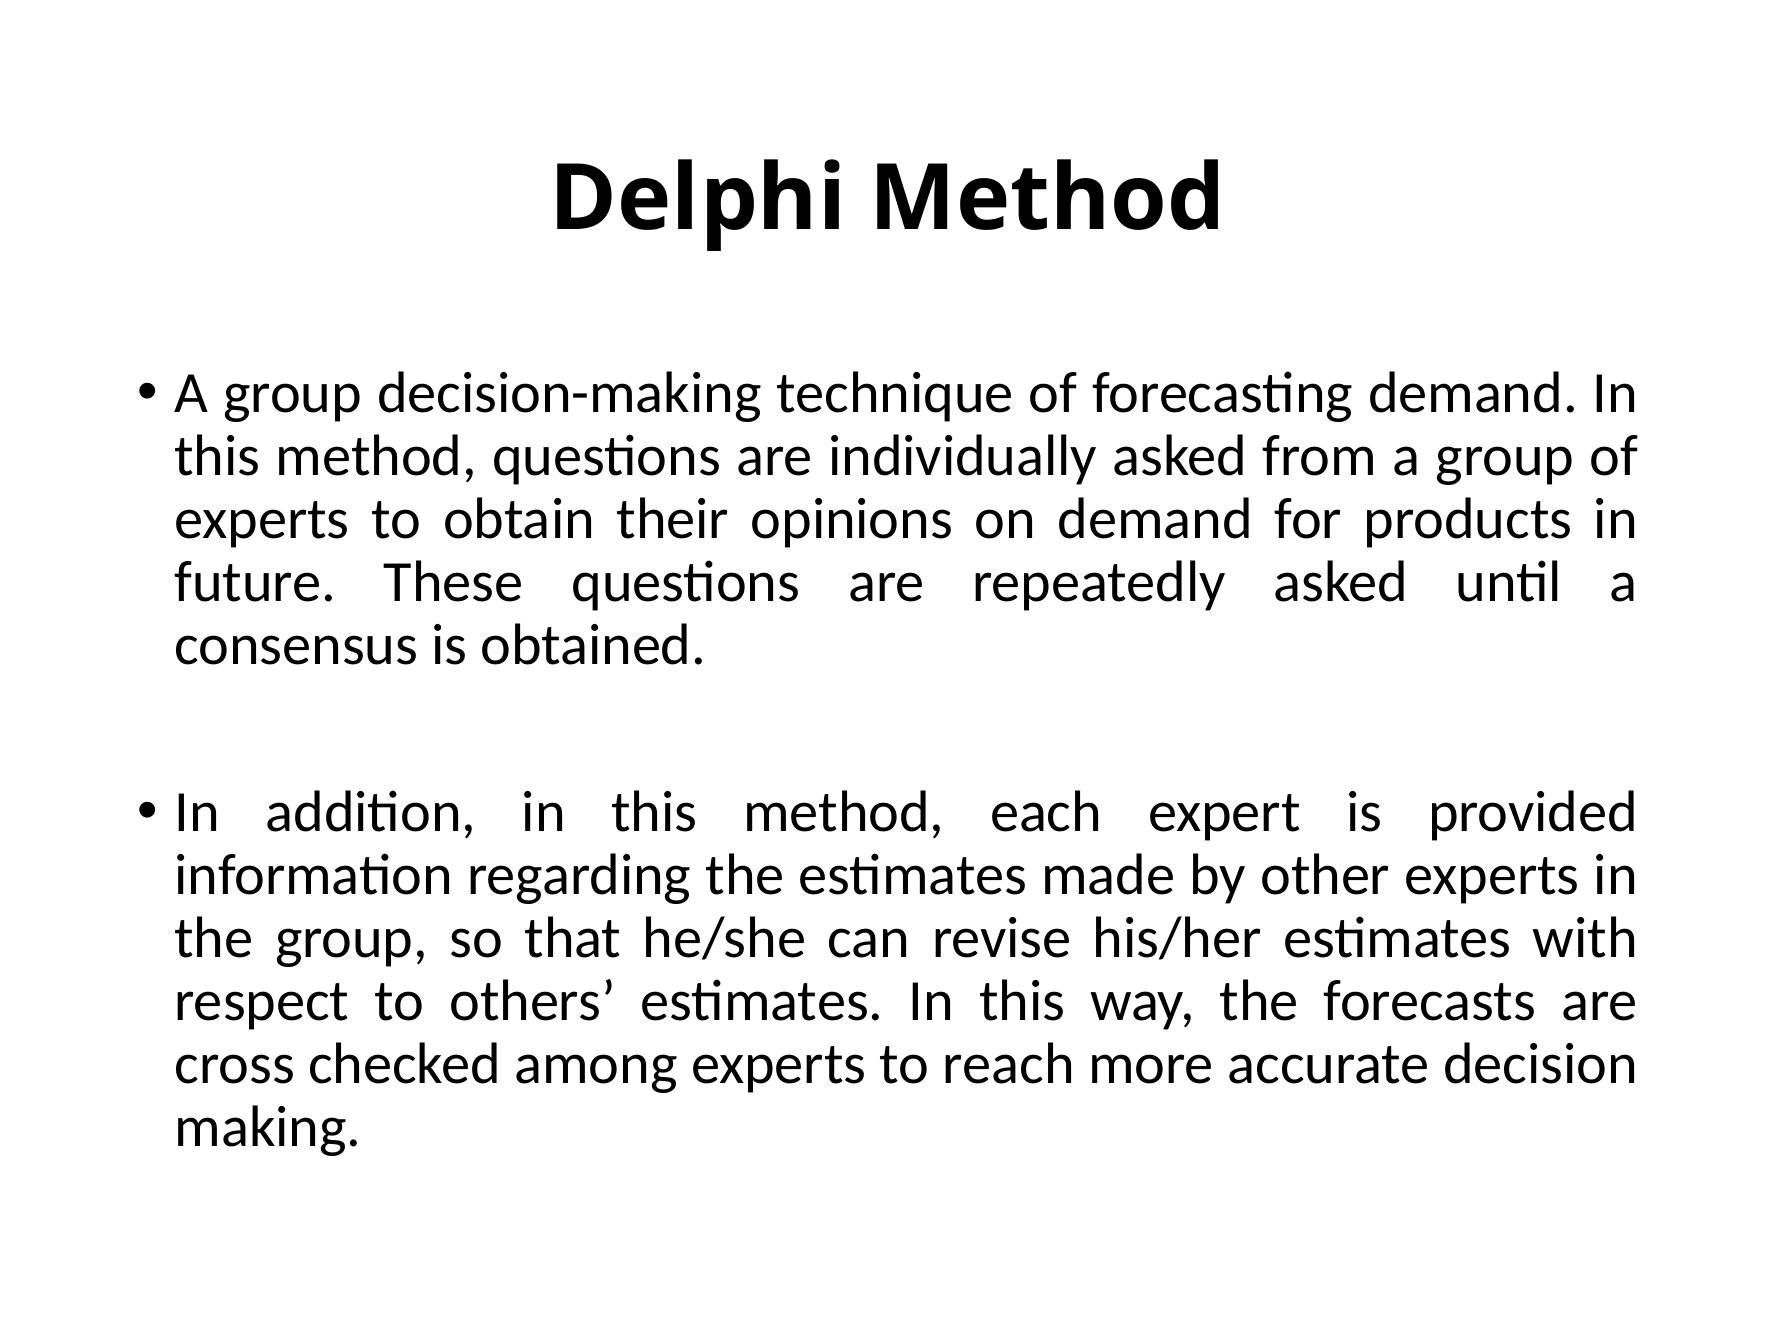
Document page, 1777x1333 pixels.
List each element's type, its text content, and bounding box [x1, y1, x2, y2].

list A group decision-making technique of forecasting demand. In this method, questions are individually asked from a group of experts to obtain their opinions on demand for products in future. These questions are repeatedly asked until a consensus is obtained. In addition, in this method, each expert is provided information regarding the estimates made by other experts in the group, so that he/she can revise his/her estimates with respect to others’ estimates. In this way, the forecasts are cross checked among experts to reach more accurate decision making. [121, 354, 1655, 1200]
title Delphi Method [121, 70, 1655, 329]
